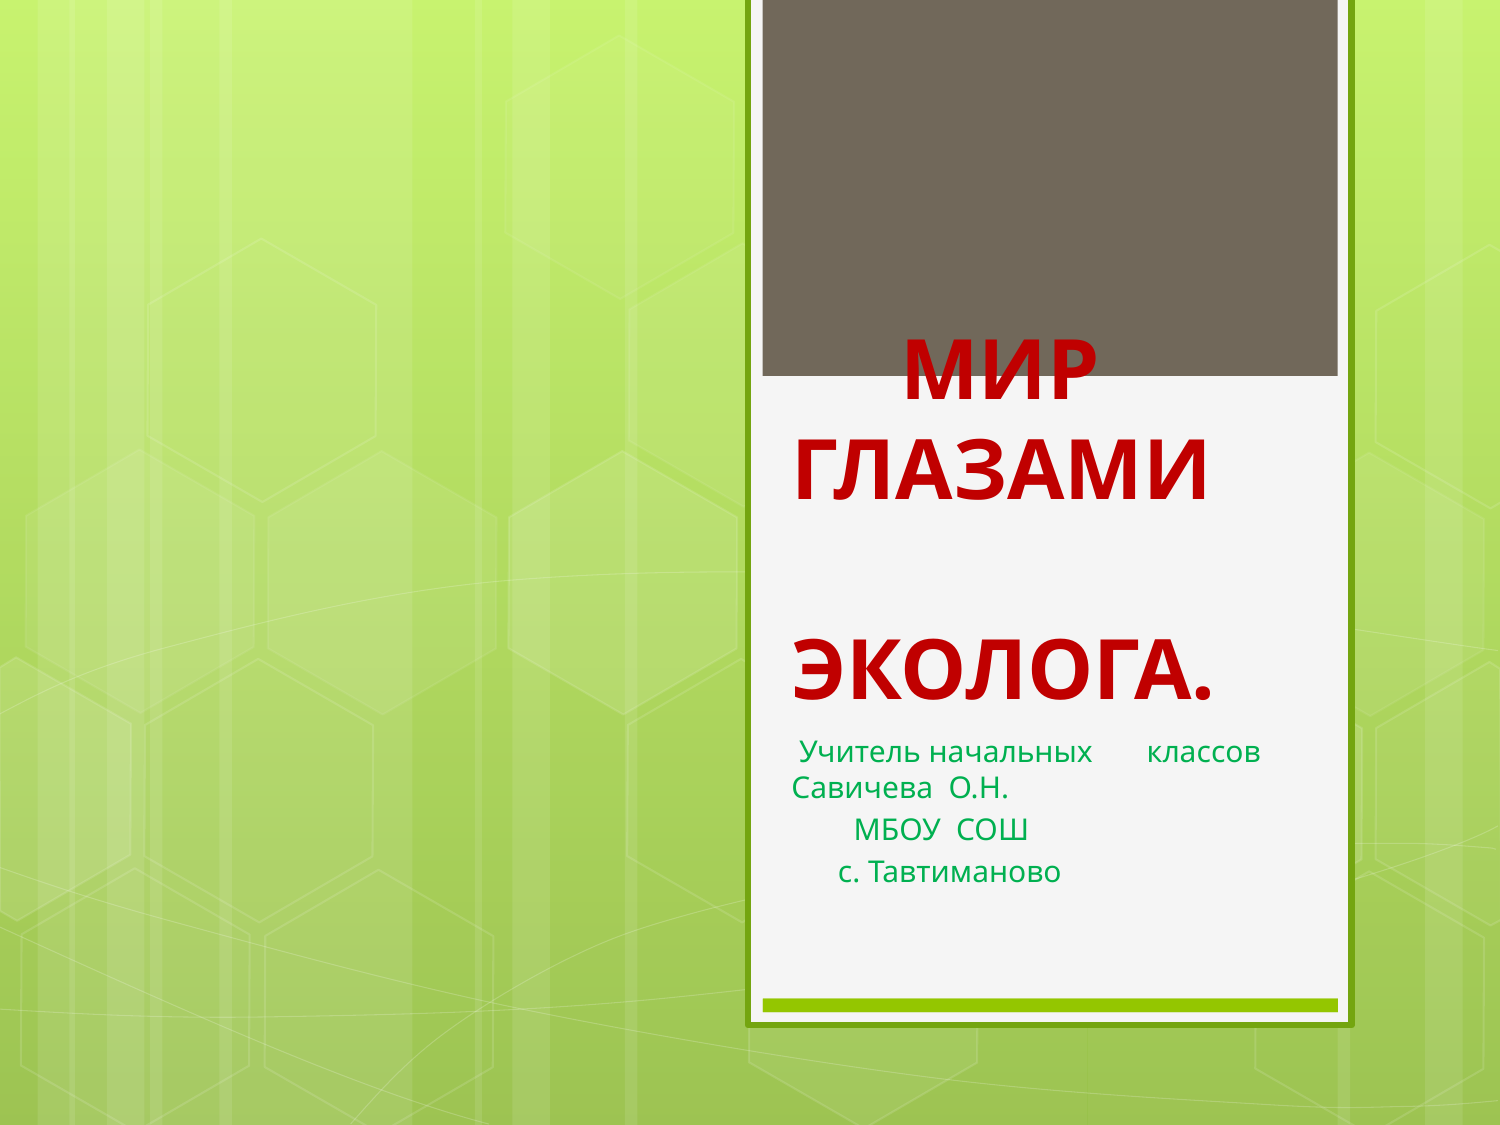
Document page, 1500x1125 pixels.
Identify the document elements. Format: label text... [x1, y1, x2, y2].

subtitle Учитель начальных классов Савичева О.Н. МБОУ СОШ с. Тавтиманово [776, 725, 1320, 933]
title МИР ГЛАЗАМИ ЭКОЛОГА. [776, 444, 1320, 724]
